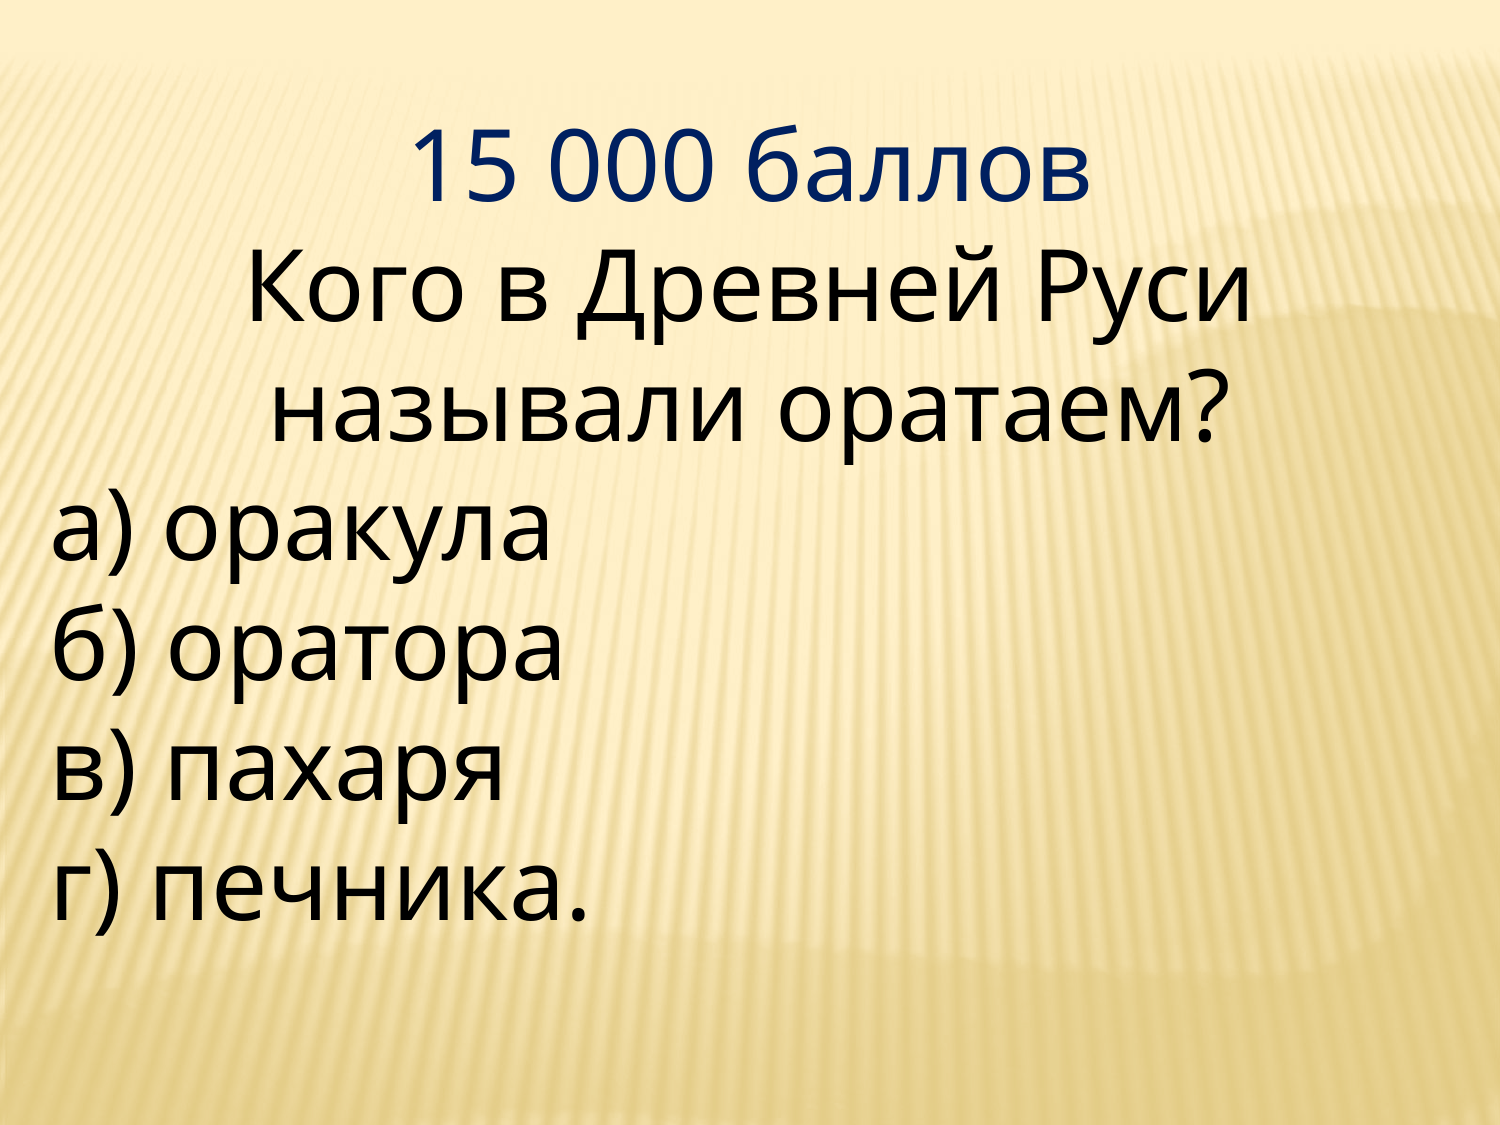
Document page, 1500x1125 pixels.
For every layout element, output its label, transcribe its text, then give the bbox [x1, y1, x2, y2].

text_box 15 000 баллов Кого в Древней Руси называли оратаем? а) оракула б) оратора в) пахаря г) печника. [35, 93, 1465, 949]
